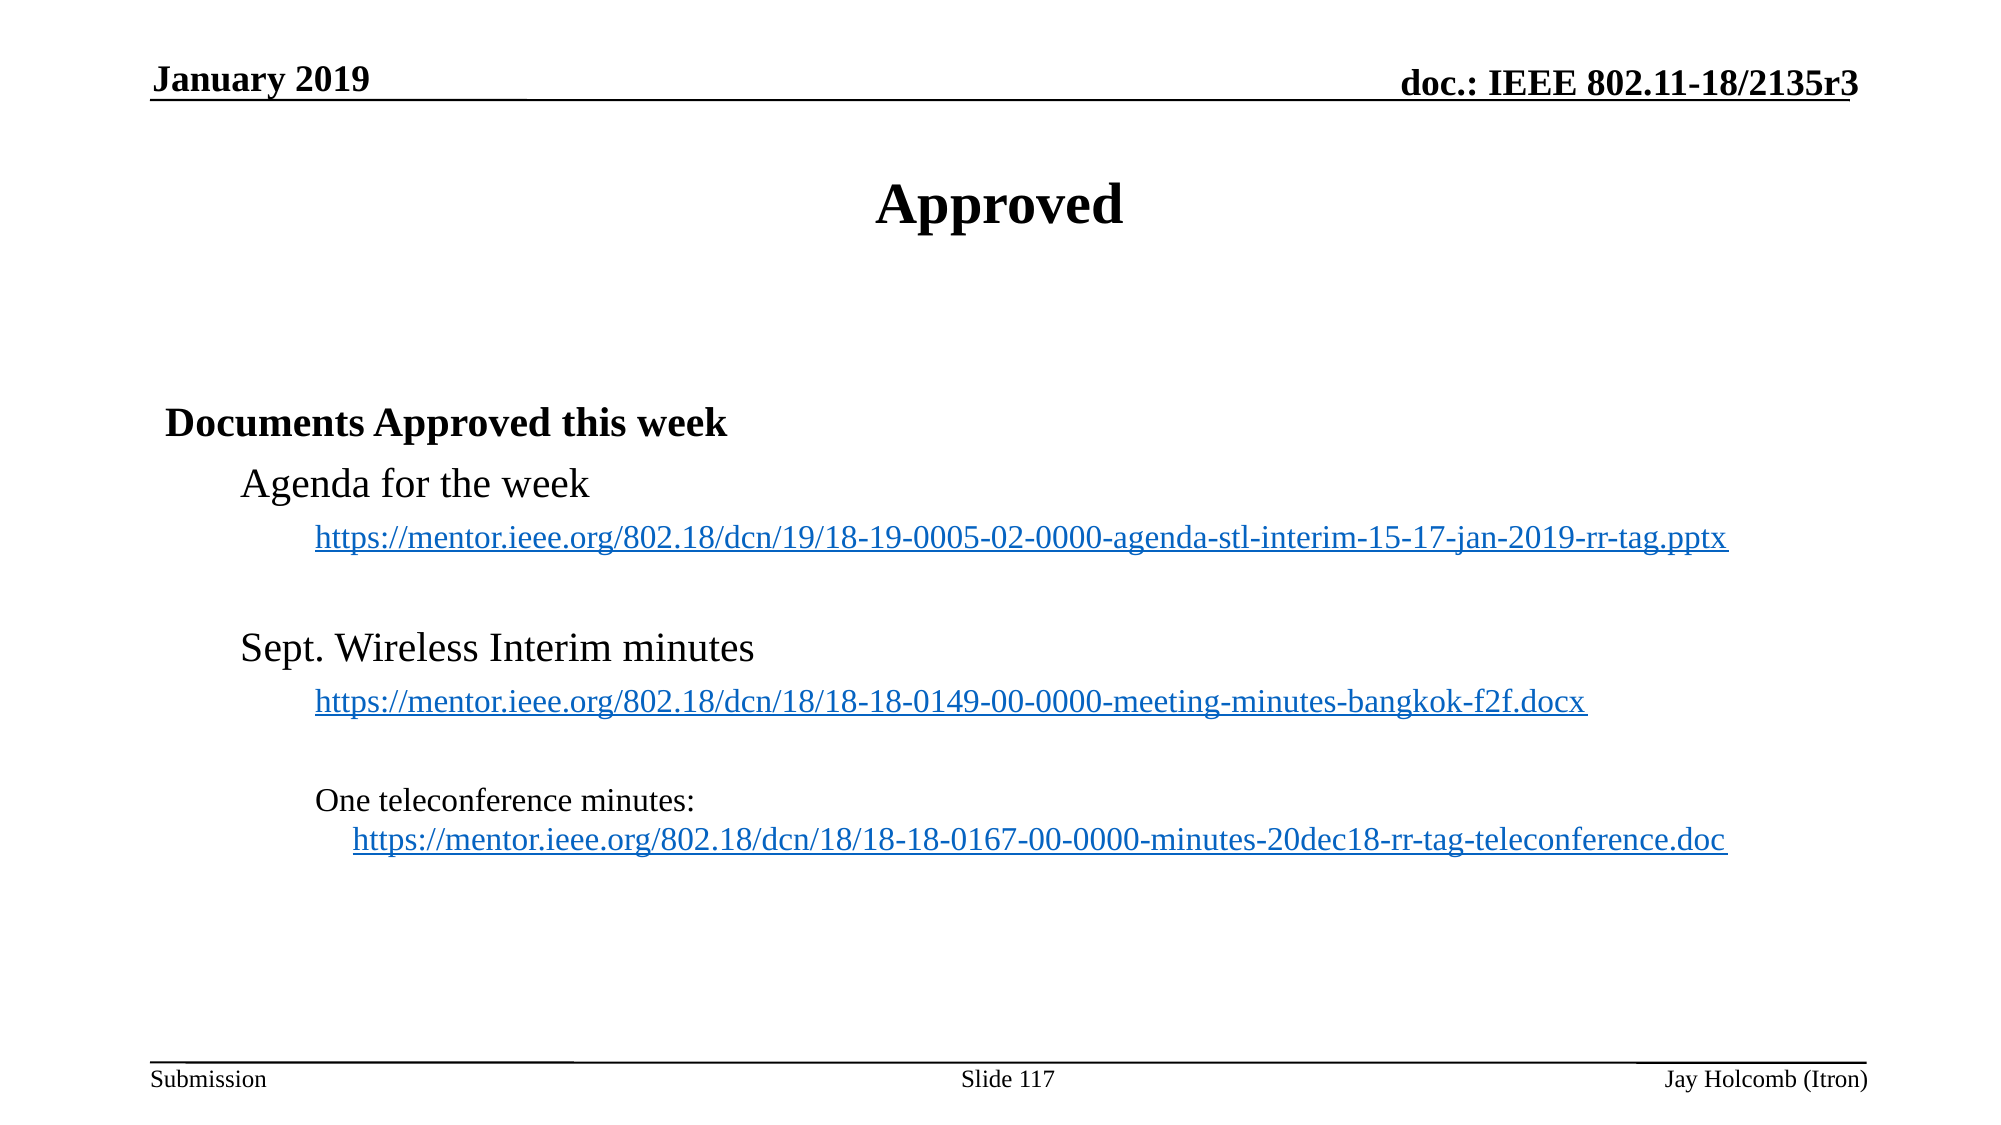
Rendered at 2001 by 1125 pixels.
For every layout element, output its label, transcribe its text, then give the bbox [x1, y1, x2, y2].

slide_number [152, 54, 563, 100]
list Documents Approved this week Agenda for the week https://mentor.ieee.org/802.18/dcn/19/18-19-0005-02-0000-agenda-stl-interim-15-17-jan-2019-rr-tag.pptx Sept. Wireless Interim minutes https://mentor.ieee.org/802.18/dcn/18/18-18-0149-00-0000-meeting-minutes-bangkok-f2f.docx One teleconference minutes: https://mentor.ieee.org/802.18/dcn/18/18-18-0167-00-0000-minutes-20dec18-rr-tag-teleconference.doc [149, 324, 1850, 1000]
footer Jay Holcomb (Itron) [1171, 1061, 1869, 1093]
slide_number Slide 117 [950, 1061, 1067, 1123]
title Approved [149, 112, 1850, 288]
